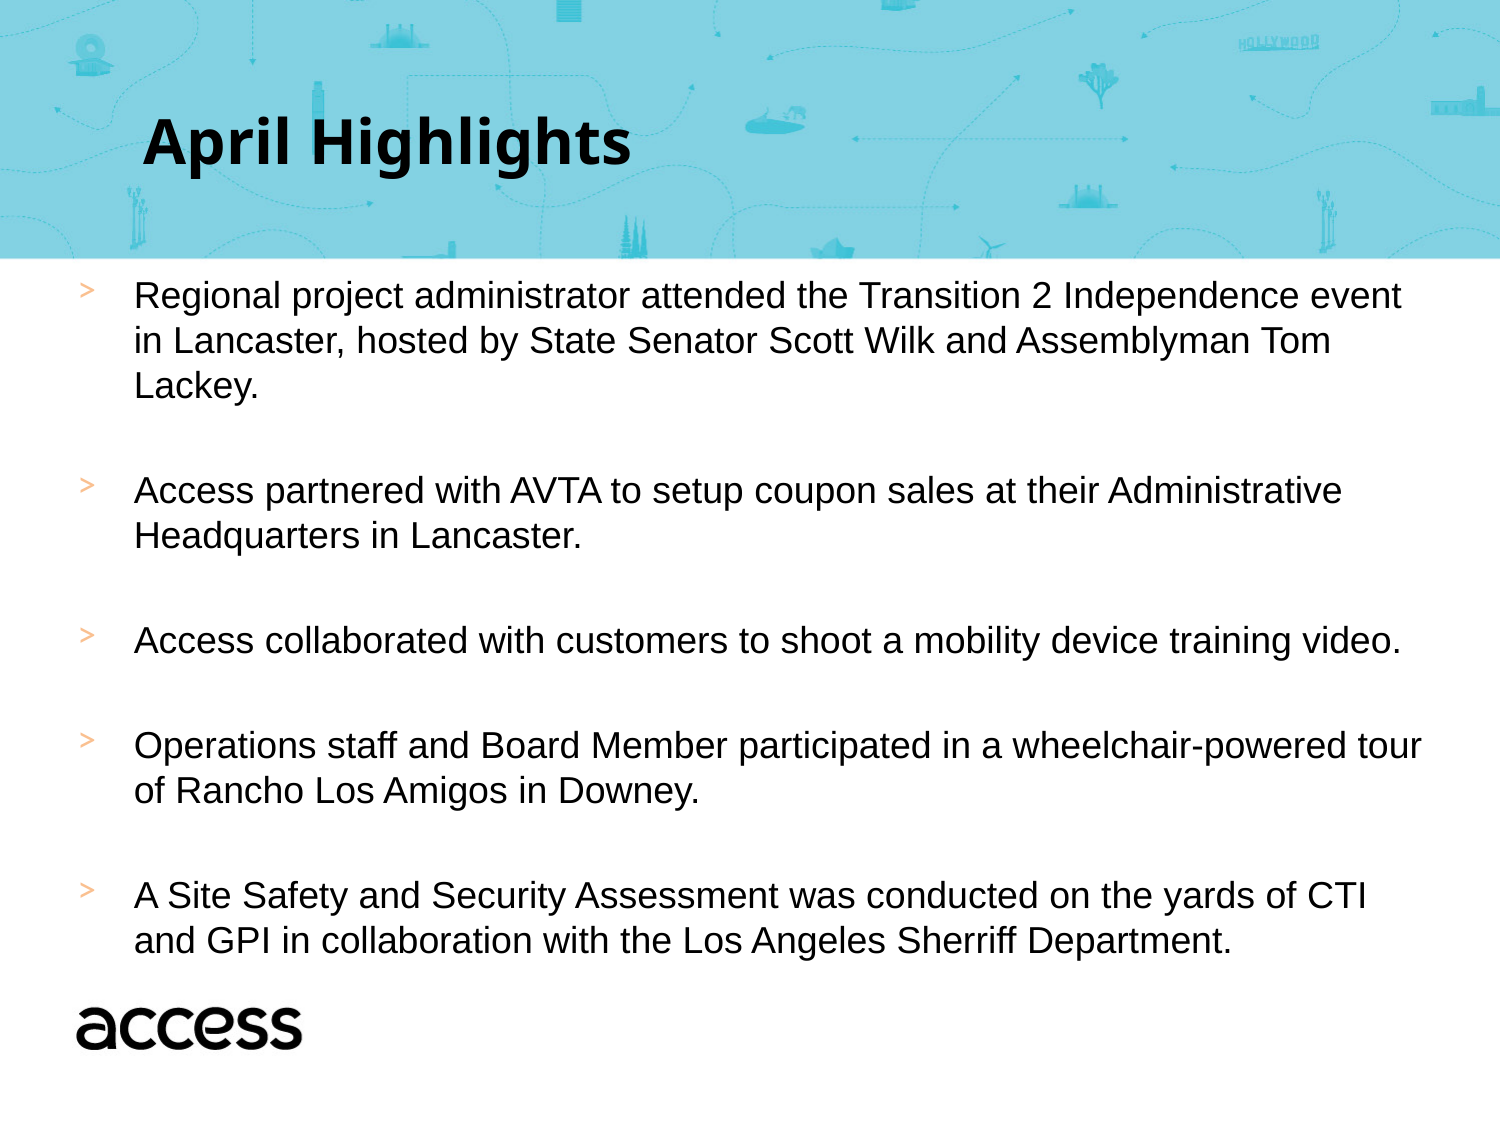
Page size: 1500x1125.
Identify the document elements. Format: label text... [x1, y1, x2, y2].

text_box April Highlights [128, 94, 1388, 185]
text_box Regional project administrator attended the Transition 2 Independence event in Lancaster, hosted by State Senator Scott Wilk and Assemblyman Tom Lackey. Access partnered with AVTA to setup coupon sales at their Administrative Headquarters in Lancaster. Access collaborated with customers to shoot a mobility device training video. Operations staff and Board Member participated in a wheelchair-powered tour of Rancho Los Amigos in Downey. A Site Safety and Security Assessment was conducted on the yards of CTI and GPI in collaboration with the Los Angeles Sherriff Department. [62, 263, 1454, 969]
picture [0, 0, 1500, 1125]
